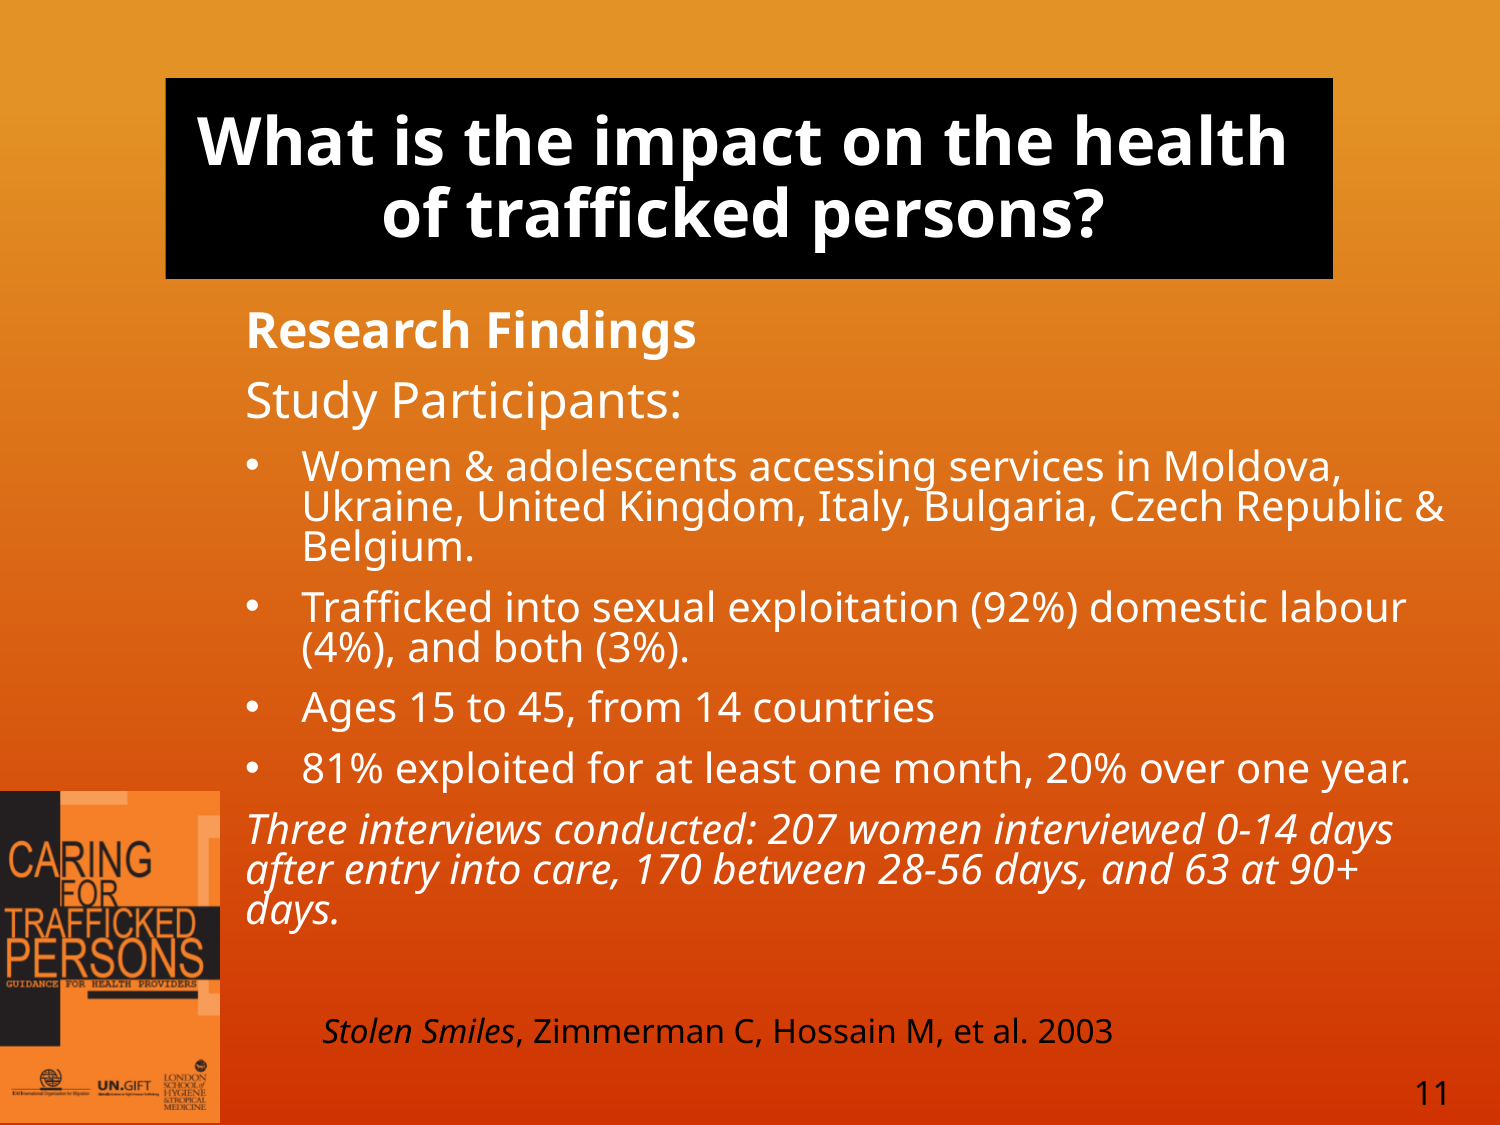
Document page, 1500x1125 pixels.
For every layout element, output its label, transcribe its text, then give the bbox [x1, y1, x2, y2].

text_box Research Findings Study Participants: Women & adolescents accessing services in Moldova, Ukraine, United Kingdom, Italy, Bulgaria, Czech Republic & Belgium. Trafficked into sexual exploitation (92%) domestic labour (4%), and both (3%). Ages 15 to 45, from 14 countries 81% exploited for at least one month, 20% over one year. Three interviews conducted: 207 women interviewed 0-14 days after entry into care, 170 between 28-56 days, and 63 at 90+ days. [230, 302, 1471, 929]
title What is the impact on the health of trafficked persons? [159, 103, 1329, 256]
slide_number 11 [1398, 1065, 1499, 1125]
picture [0, 791, 220, 1123]
list Stolen Smiles, Zimmerman C, Hossain M, et al. 2003 [307, 1003, 1370, 1125]
